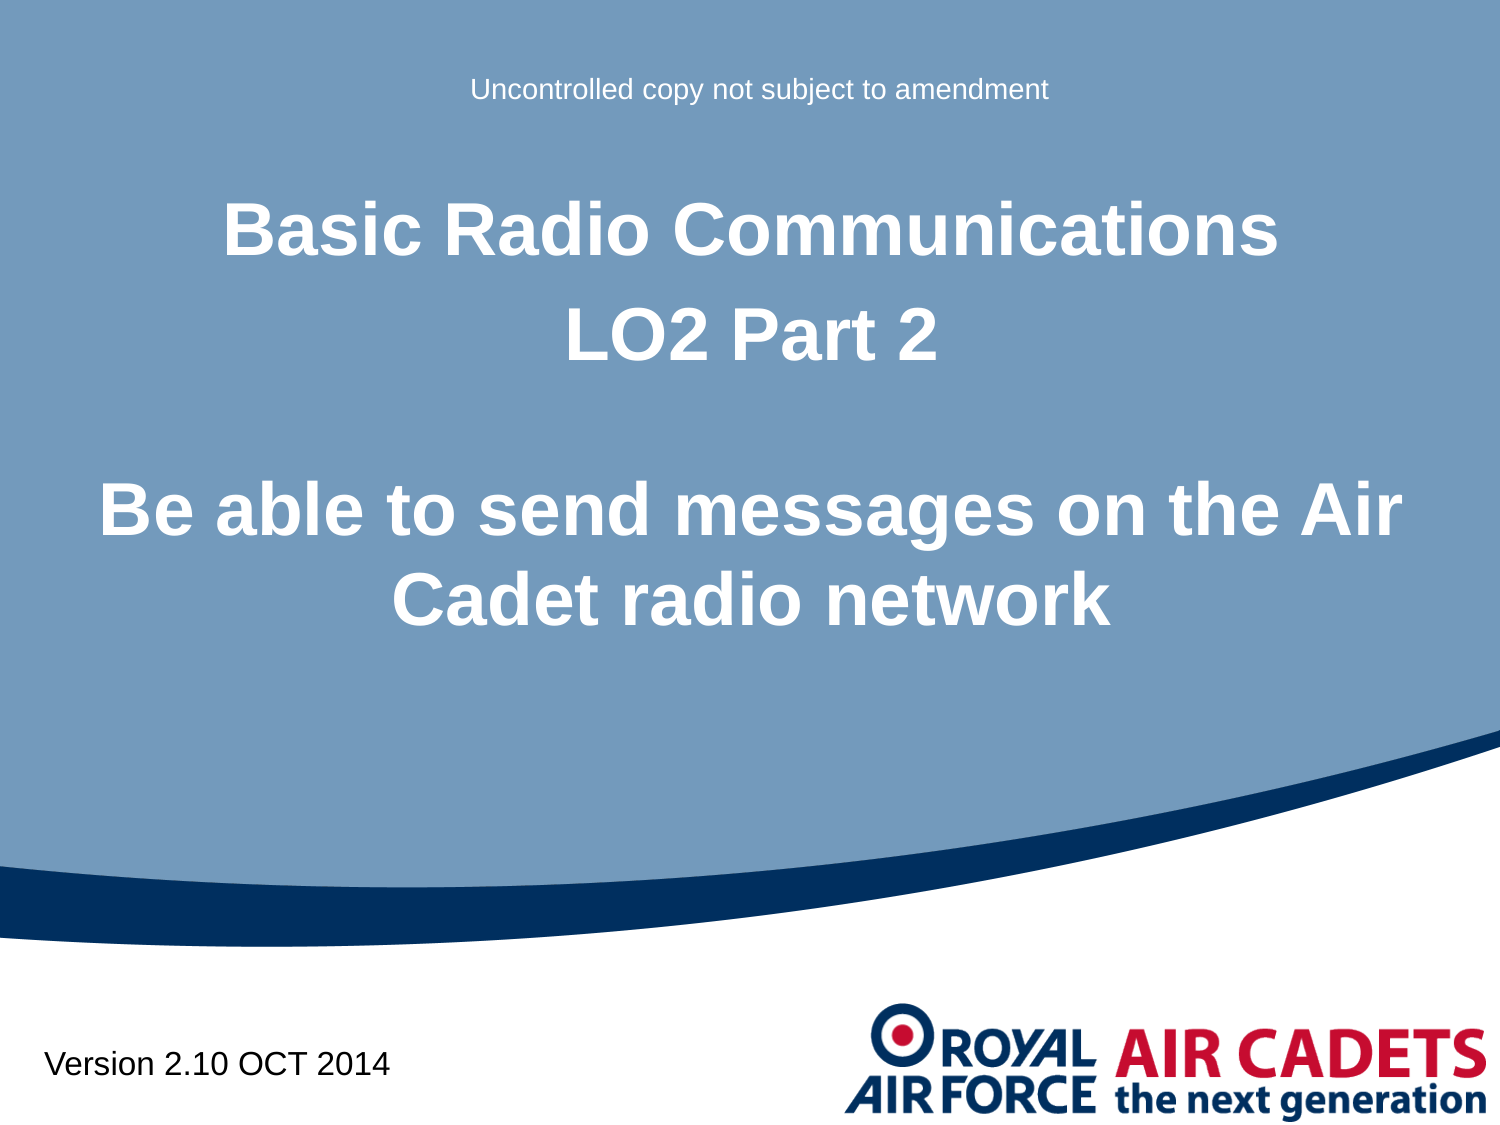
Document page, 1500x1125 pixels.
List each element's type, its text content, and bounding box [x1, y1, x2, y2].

text_box Basic Radio Communications LO2 Part 2 Be able to send messages on the Air Cadet radio network [76, 172, 1427, 648]
text_box Version 2.10 OCT 2014 [29, 1034, 420, 1090]
text_box Uncontrolled copy not subject to amendment [218, 63, 1302, 113]
picture [0, 730, 1500, 1125]
